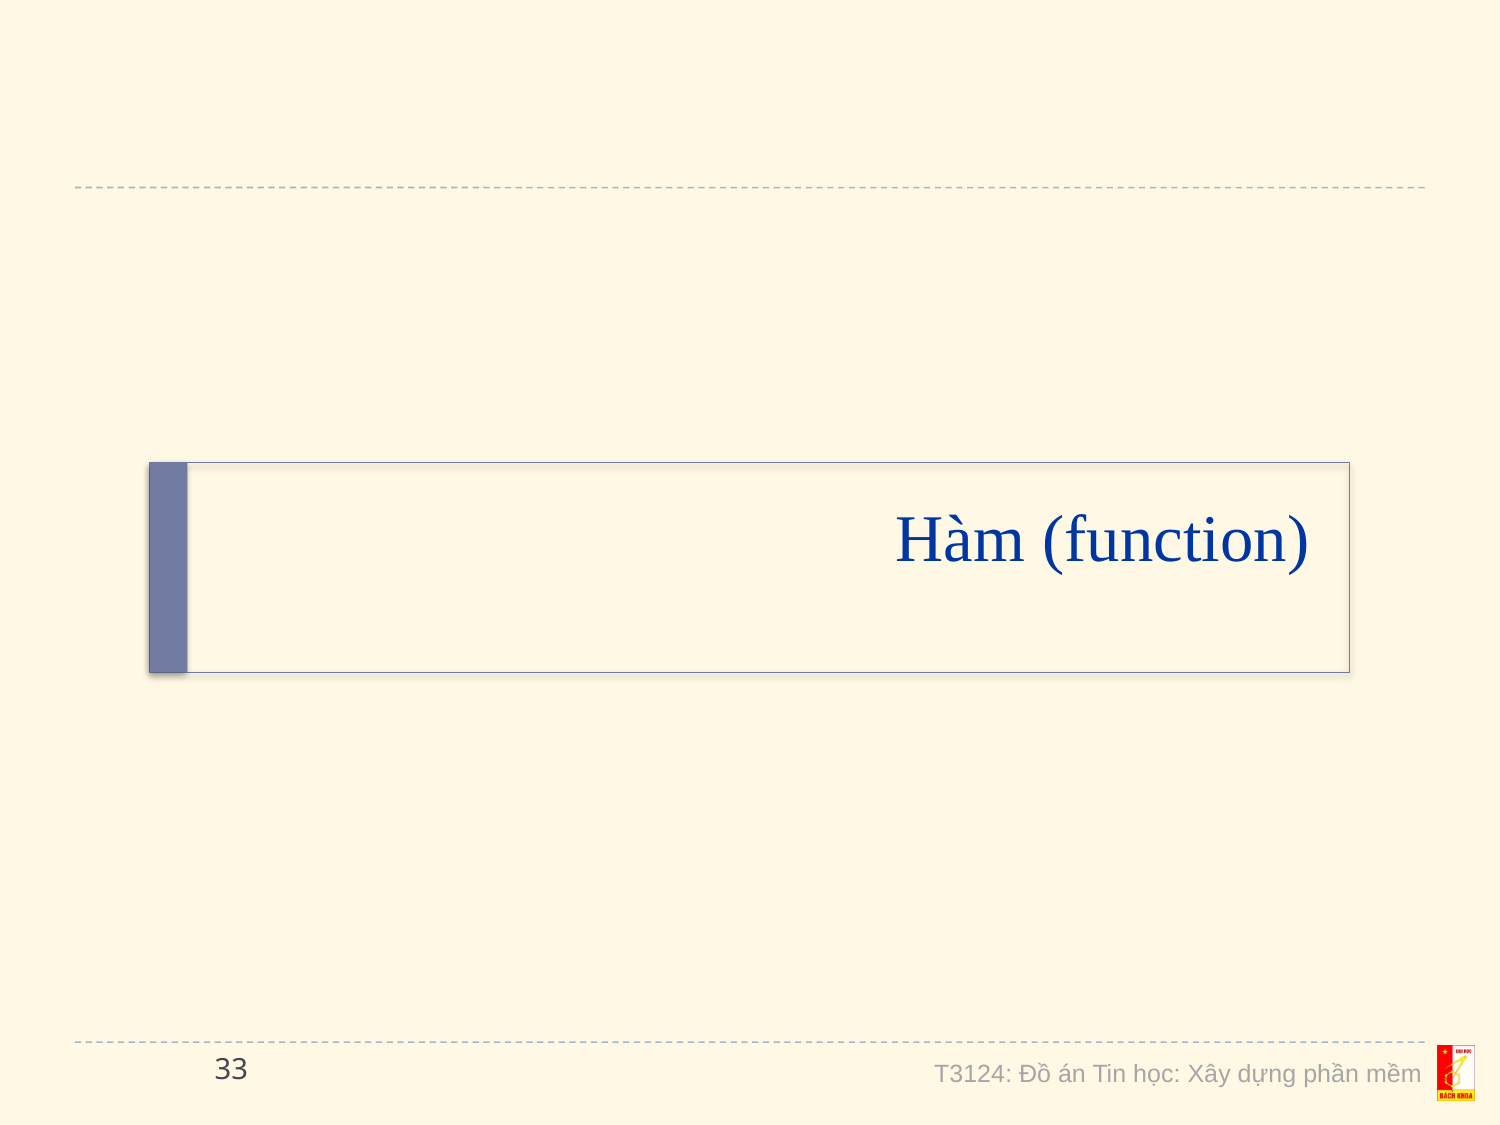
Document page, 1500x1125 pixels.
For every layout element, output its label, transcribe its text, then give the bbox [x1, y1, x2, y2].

picture [1437, 1045, 1475, 1101]
slide_number 33 [199, 1042, 400, 1103]
title Hàm (function) [199, 487, 1326, 663]
